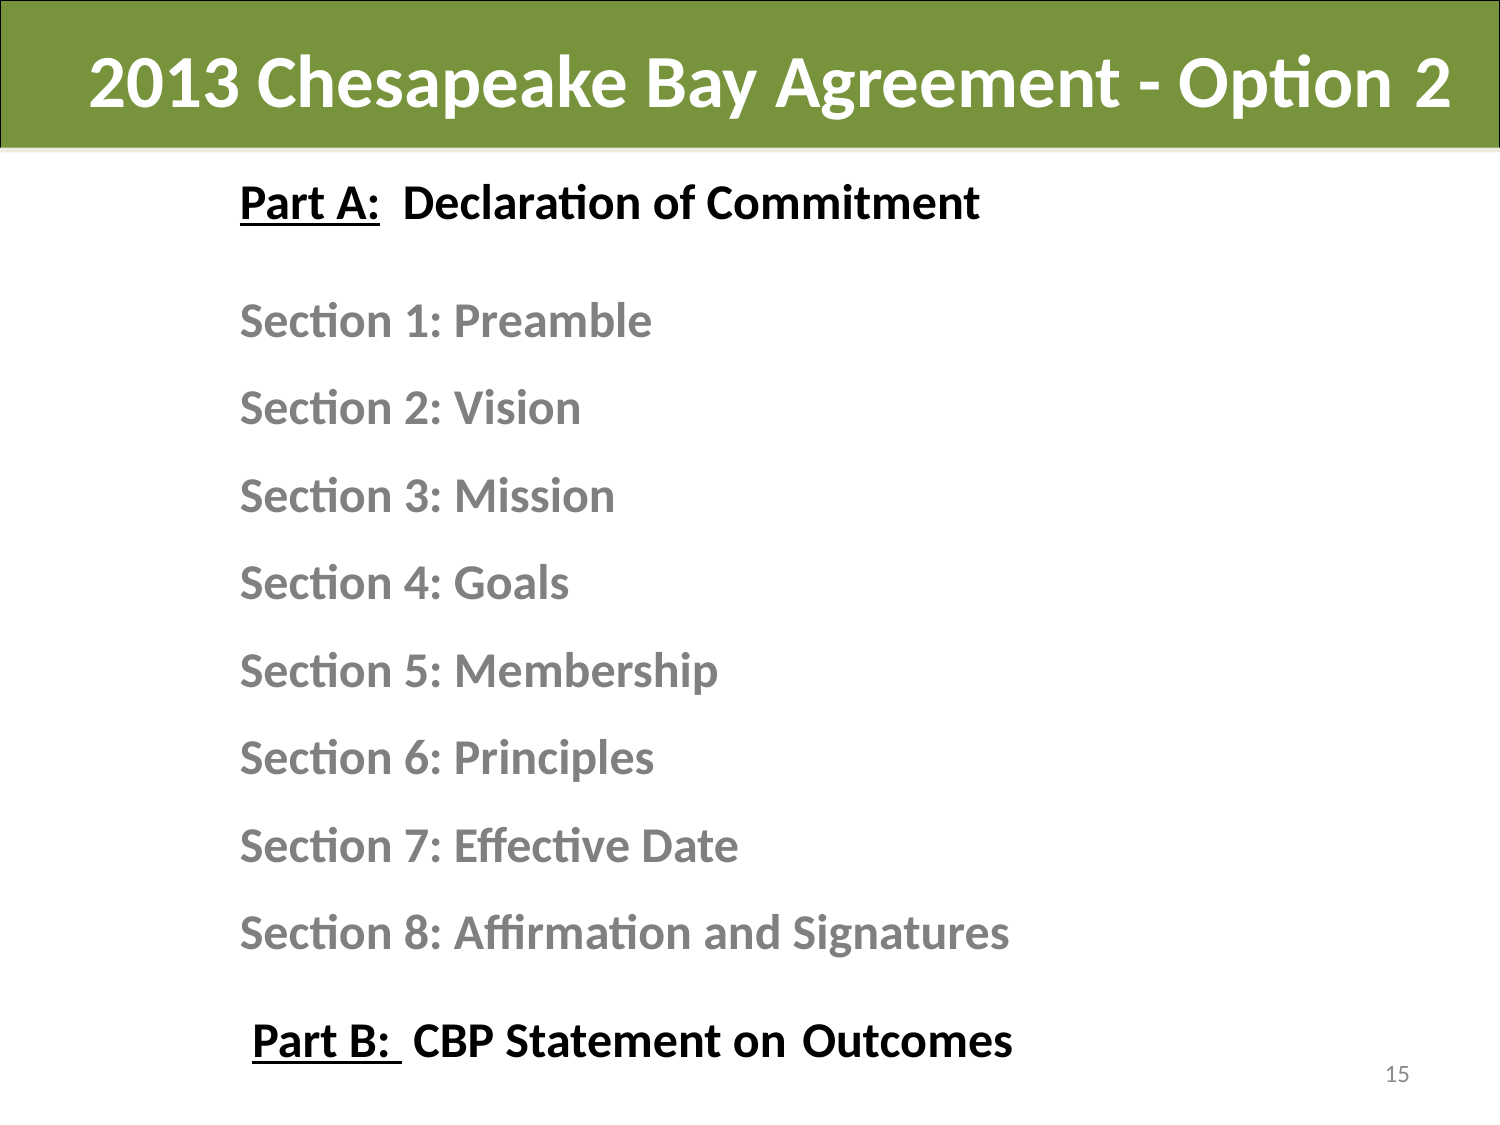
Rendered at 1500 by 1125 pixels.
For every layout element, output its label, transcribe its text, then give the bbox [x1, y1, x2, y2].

text_box Part A: Declaration of Commitment [225, 162, 1300, 283]
text_box Outcomes [787, 999, 1325, 1075]
text_box Section 1: Preamble Section 2: Vision Section 3: Mission Section 4: Goals Section 5: Membership Section 6: Principles Section 7: Effective Date Section 8: Affirmation and Signatures [225, 283, 1300, 967]
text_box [0, 0, 1500, 151]
text_box Part B: CBP Statement on [237, 999, 787, 1075]
slide_number 15 [1074, 1042, 1425, 1103]
